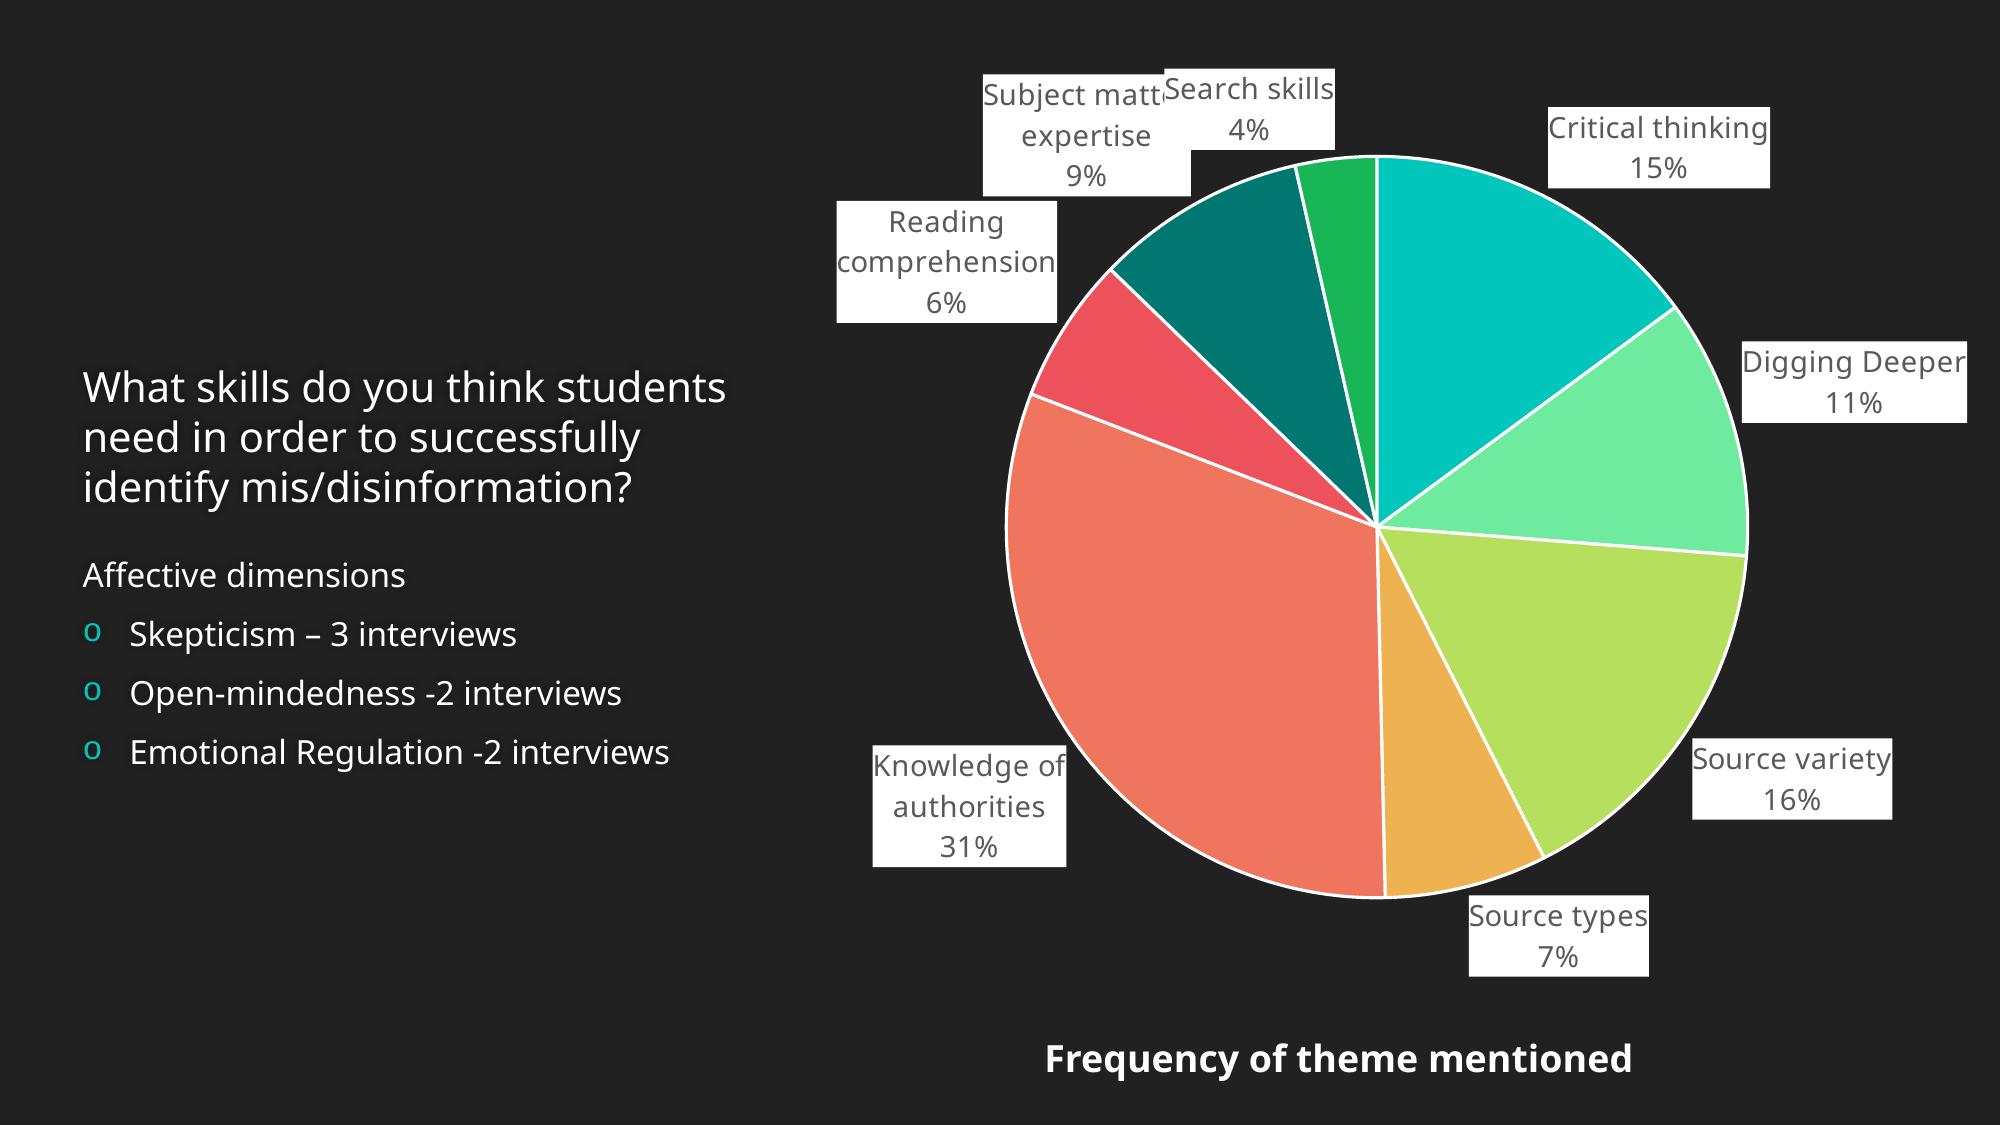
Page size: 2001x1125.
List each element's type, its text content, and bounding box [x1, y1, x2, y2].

chart [655, 36, 2000, 1013]
list Affective dimensions Skepticism – 3 interviews Open-mindedness -2 interviews Emotional Regulation -2 interviews [67, 546, 655, 887]
title What skills do you think students need in order to successfully identify mis/disinformation? [67, 352, 655, 519]
text_box Frequency of theme mentioned [1029, 1027, 1656, 1088]
